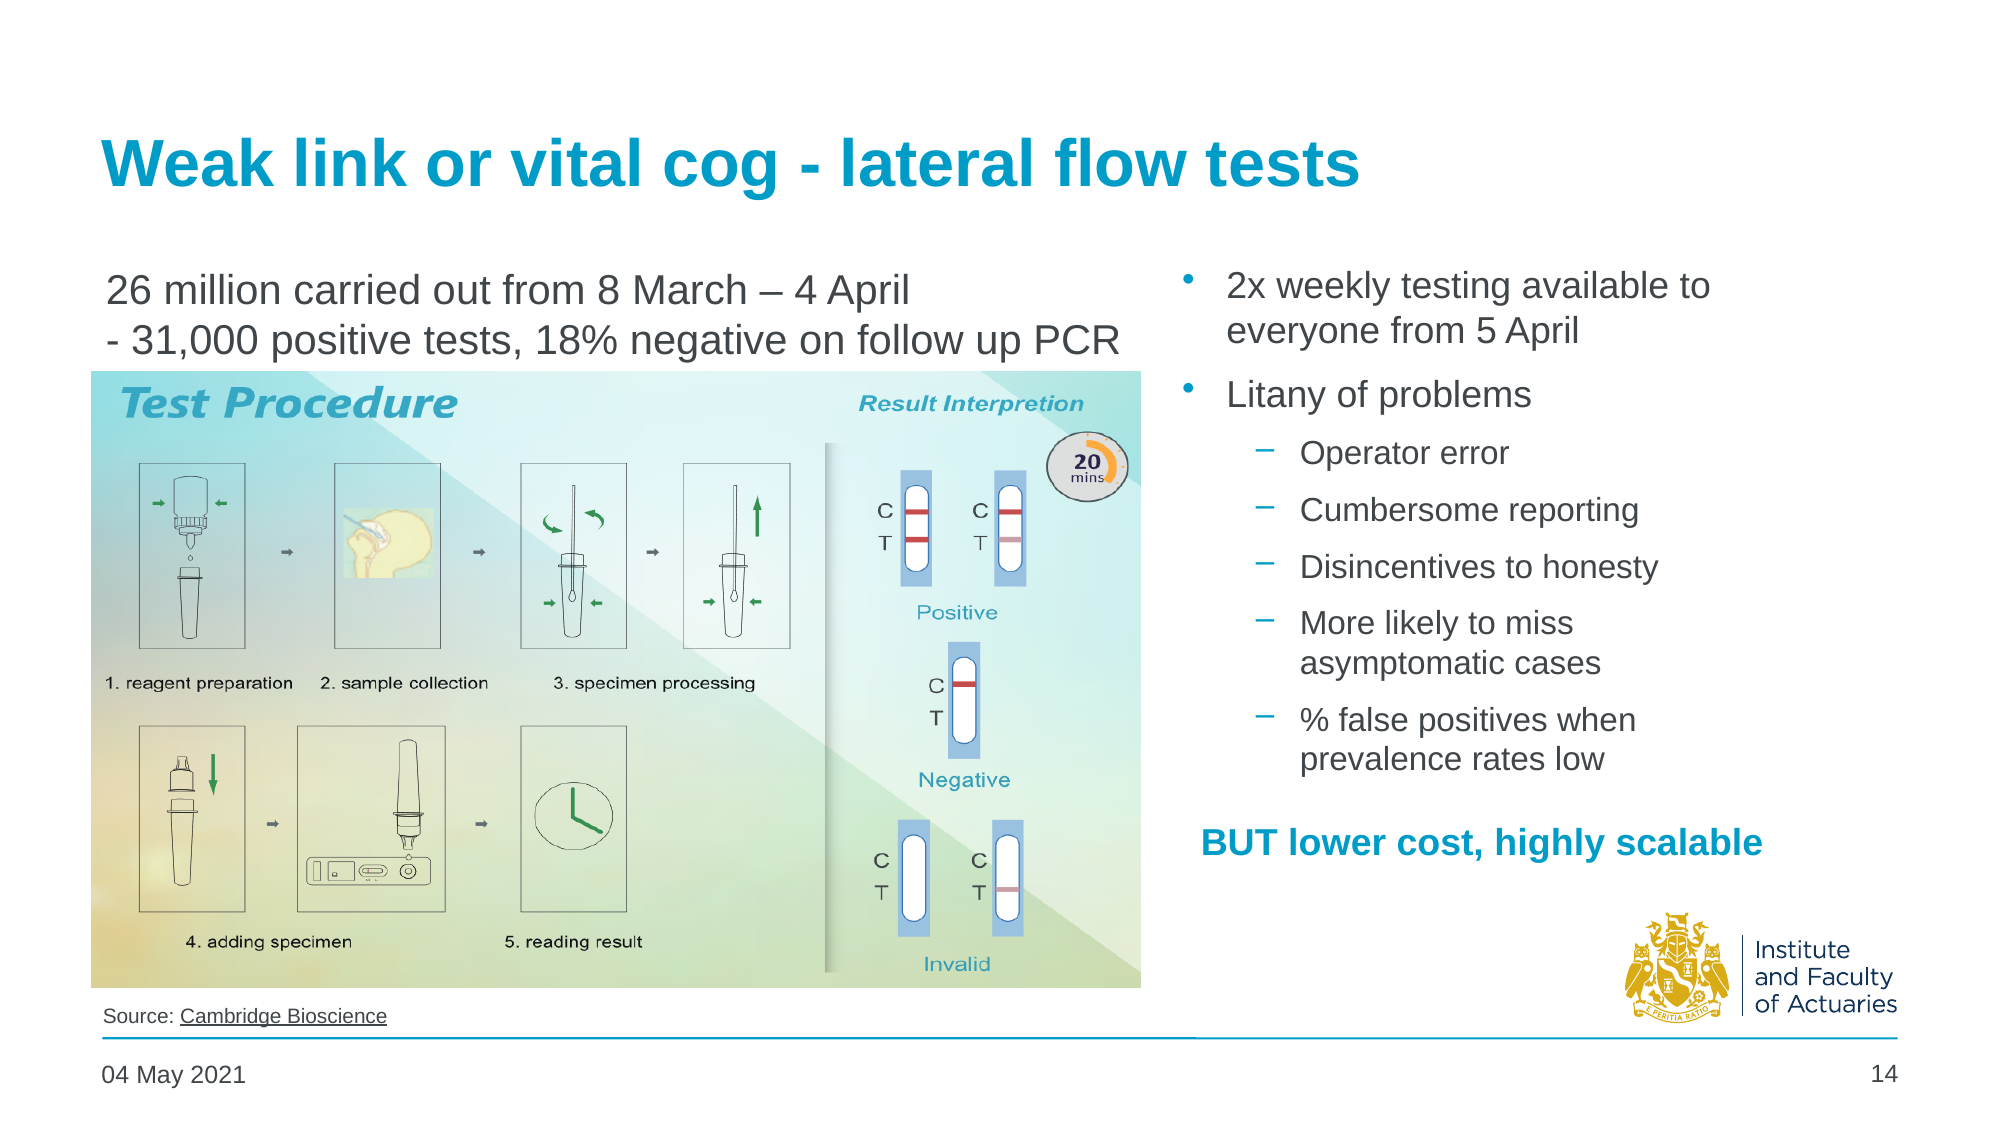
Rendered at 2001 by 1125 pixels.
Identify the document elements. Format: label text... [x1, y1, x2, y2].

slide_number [86, 1051, 528, 1106]
slide_number 14 [1771, 1050, 1914, 1106]
picture [90, 371, 1141, 988]
text_box BUT lower cost, highly scalable [1185, 810, 1779, 871]
list 2x weekly testing available to everyone from 5 April Litany of problems Operator error Cumbersome reporting Disincentives to honesty More likely to miss asymptomatic cases % false positives when prevalence rates low [1167, 253, 1733, 1016]
text_box 26 million carried out from 8 March – 4 April - 31,000 positive tests, 18% negative on follow up PCR [91, 255, 1138, 369]
text_box Source: Cambridge Bioscience [88, 995, 403, 1035]
title Weak link or vital cog - lateral flow tests [86, 66, 1900, 254]
